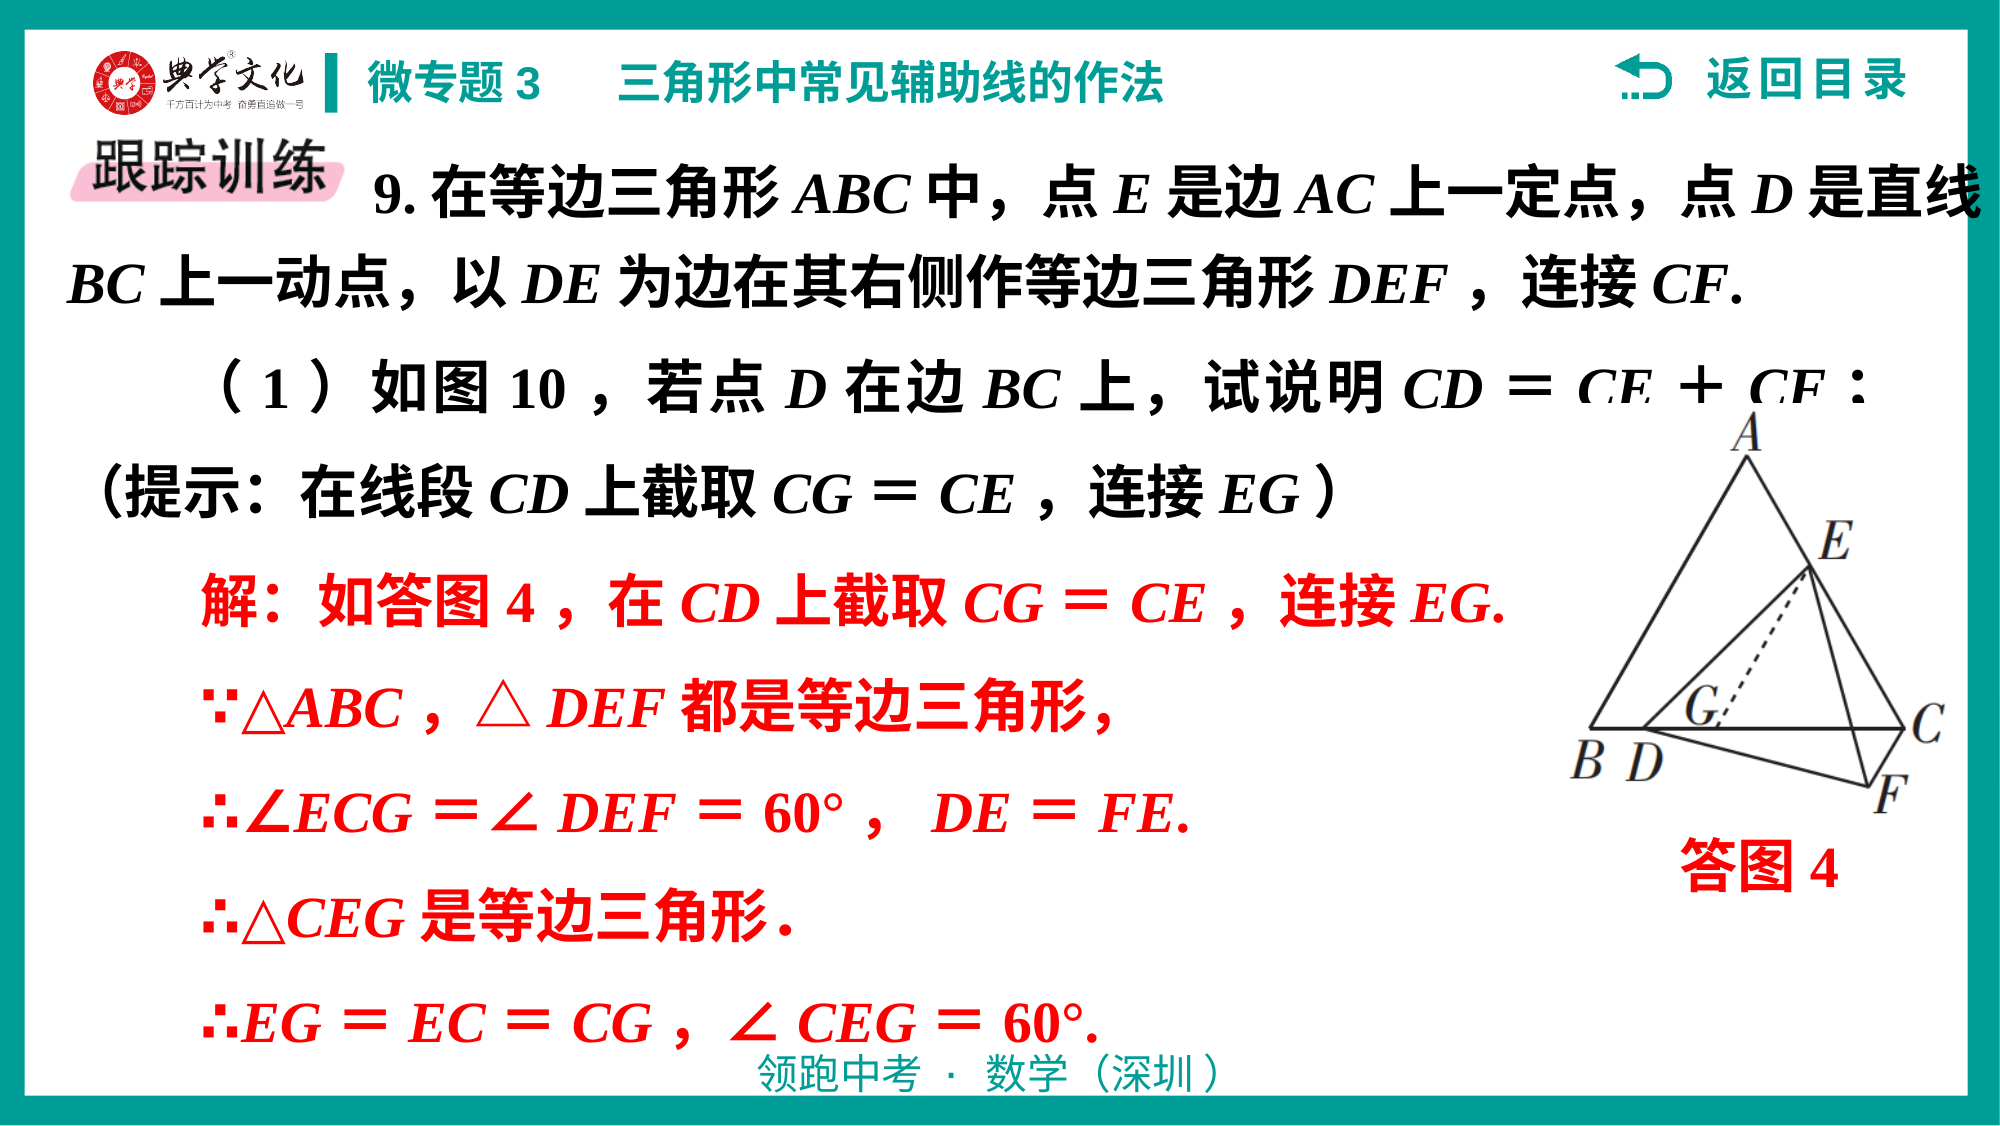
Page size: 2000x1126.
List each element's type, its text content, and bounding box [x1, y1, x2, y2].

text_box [1567, 403, 1951, 908]
text_box 解：如答图4，在CD上截取CG＝CE，连接EG. ∵△ABC，△DEF都是等边三角形， ∴∠ECG＝∠DEF＝60°，DE＝FE. ∴△CEG是等边三角形． ∴EG＝EC＝CG，∠CEG＝60°. [185, 523, 1594, 1062]
picture [1614, 53, 1672, 104]
picture [93, 50, 304, 112]
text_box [51, 112, 2000, 523]
